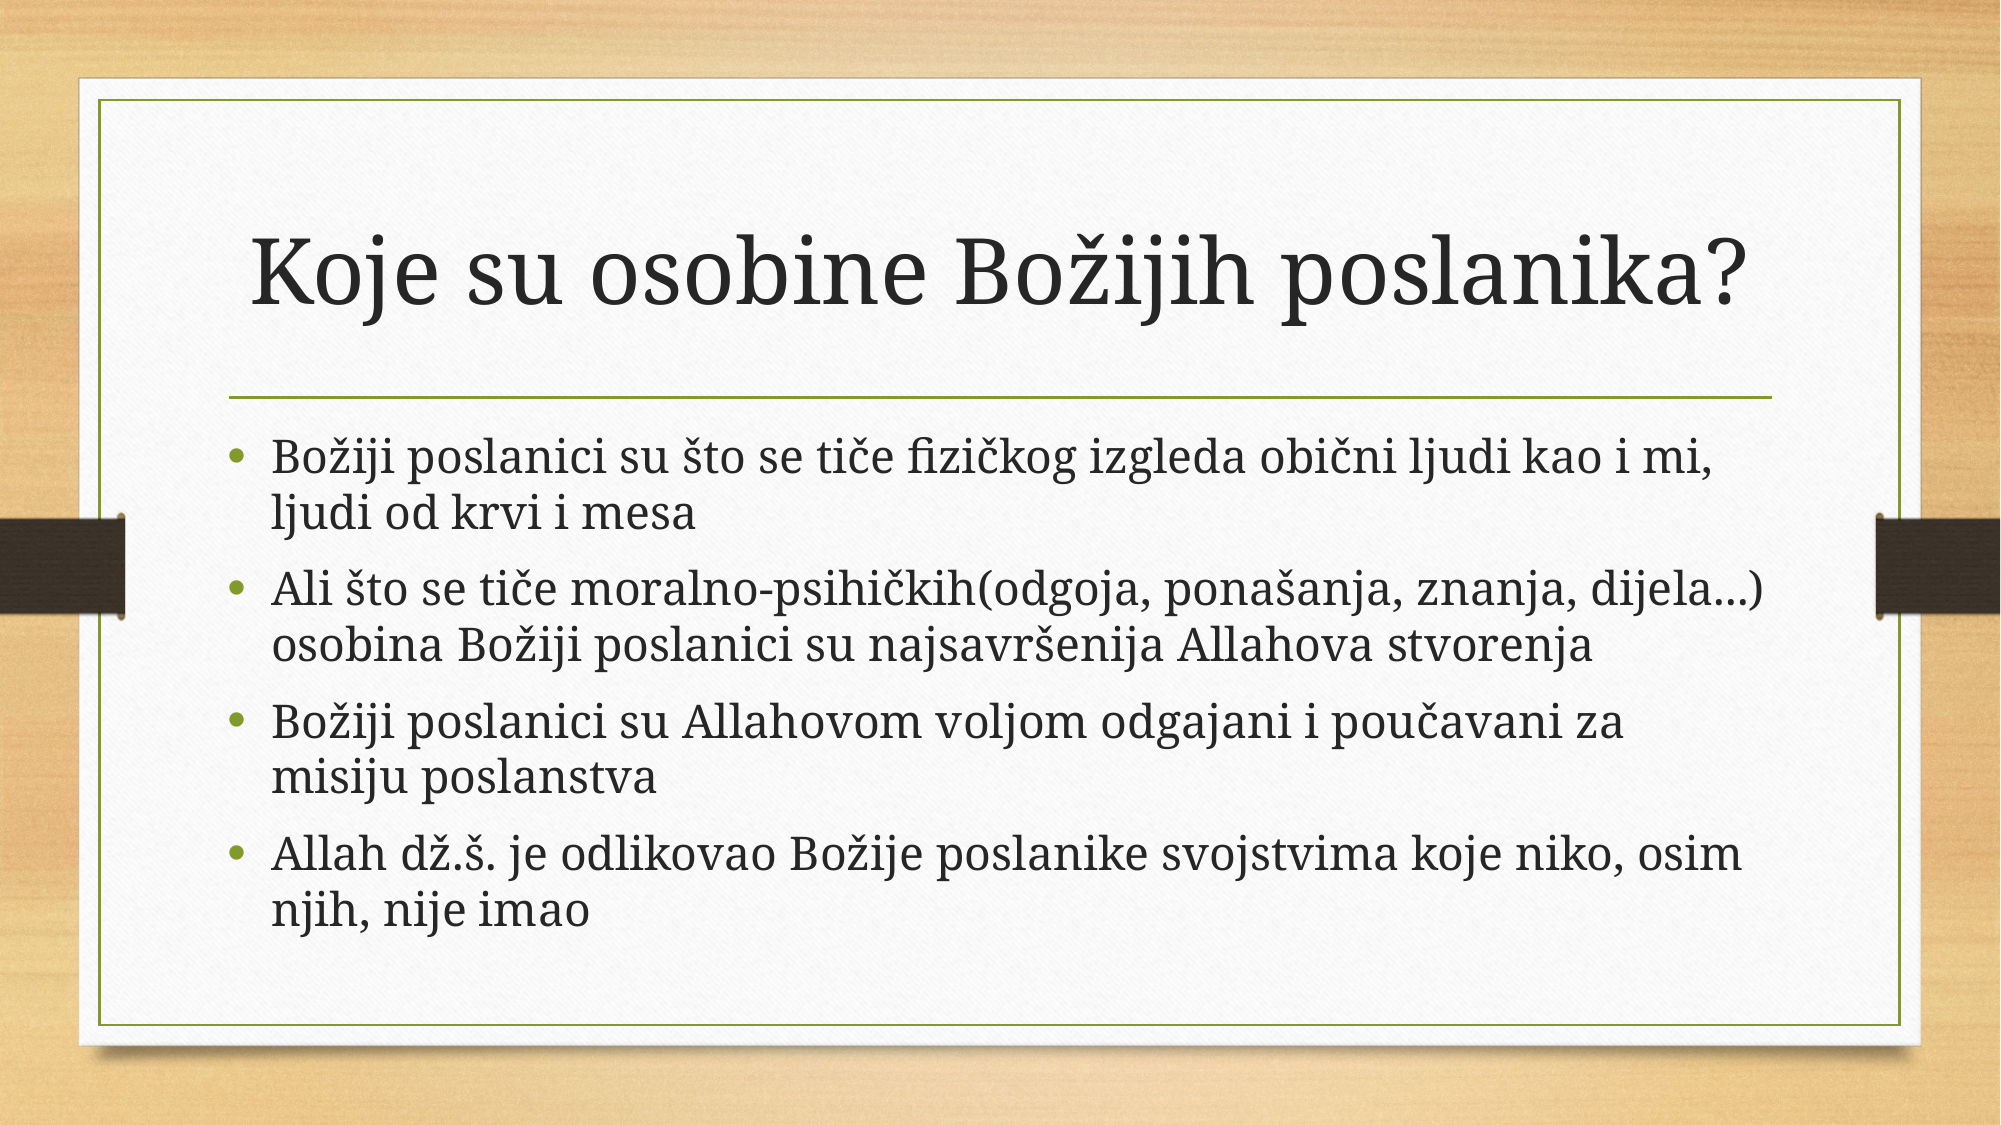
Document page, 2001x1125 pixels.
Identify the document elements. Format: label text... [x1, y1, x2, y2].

title Koje su osobine Božijih poslanika? [212, 161, 1788, 375]
list Božiji poslanici su što se tiče fizičkog izgleda obični ljudi kao i mi, ljudi od krvi i mesa Ali što se tiče moralno-psihičkih(odgoja, ponašanja, znanja, dijela...) osobina Božiji poslanici su najsavršenija Allahova stvorenja Božiji poslanici su Allahovom voljom odgajani i poučavani za misiju poslanstva Allah dž.š. je odlikovao Božije poslanike svojstvima koje niko, osim njih, nije imao [212, 419, 1788, 964]
picture [0, 0, 2001, 1125]
